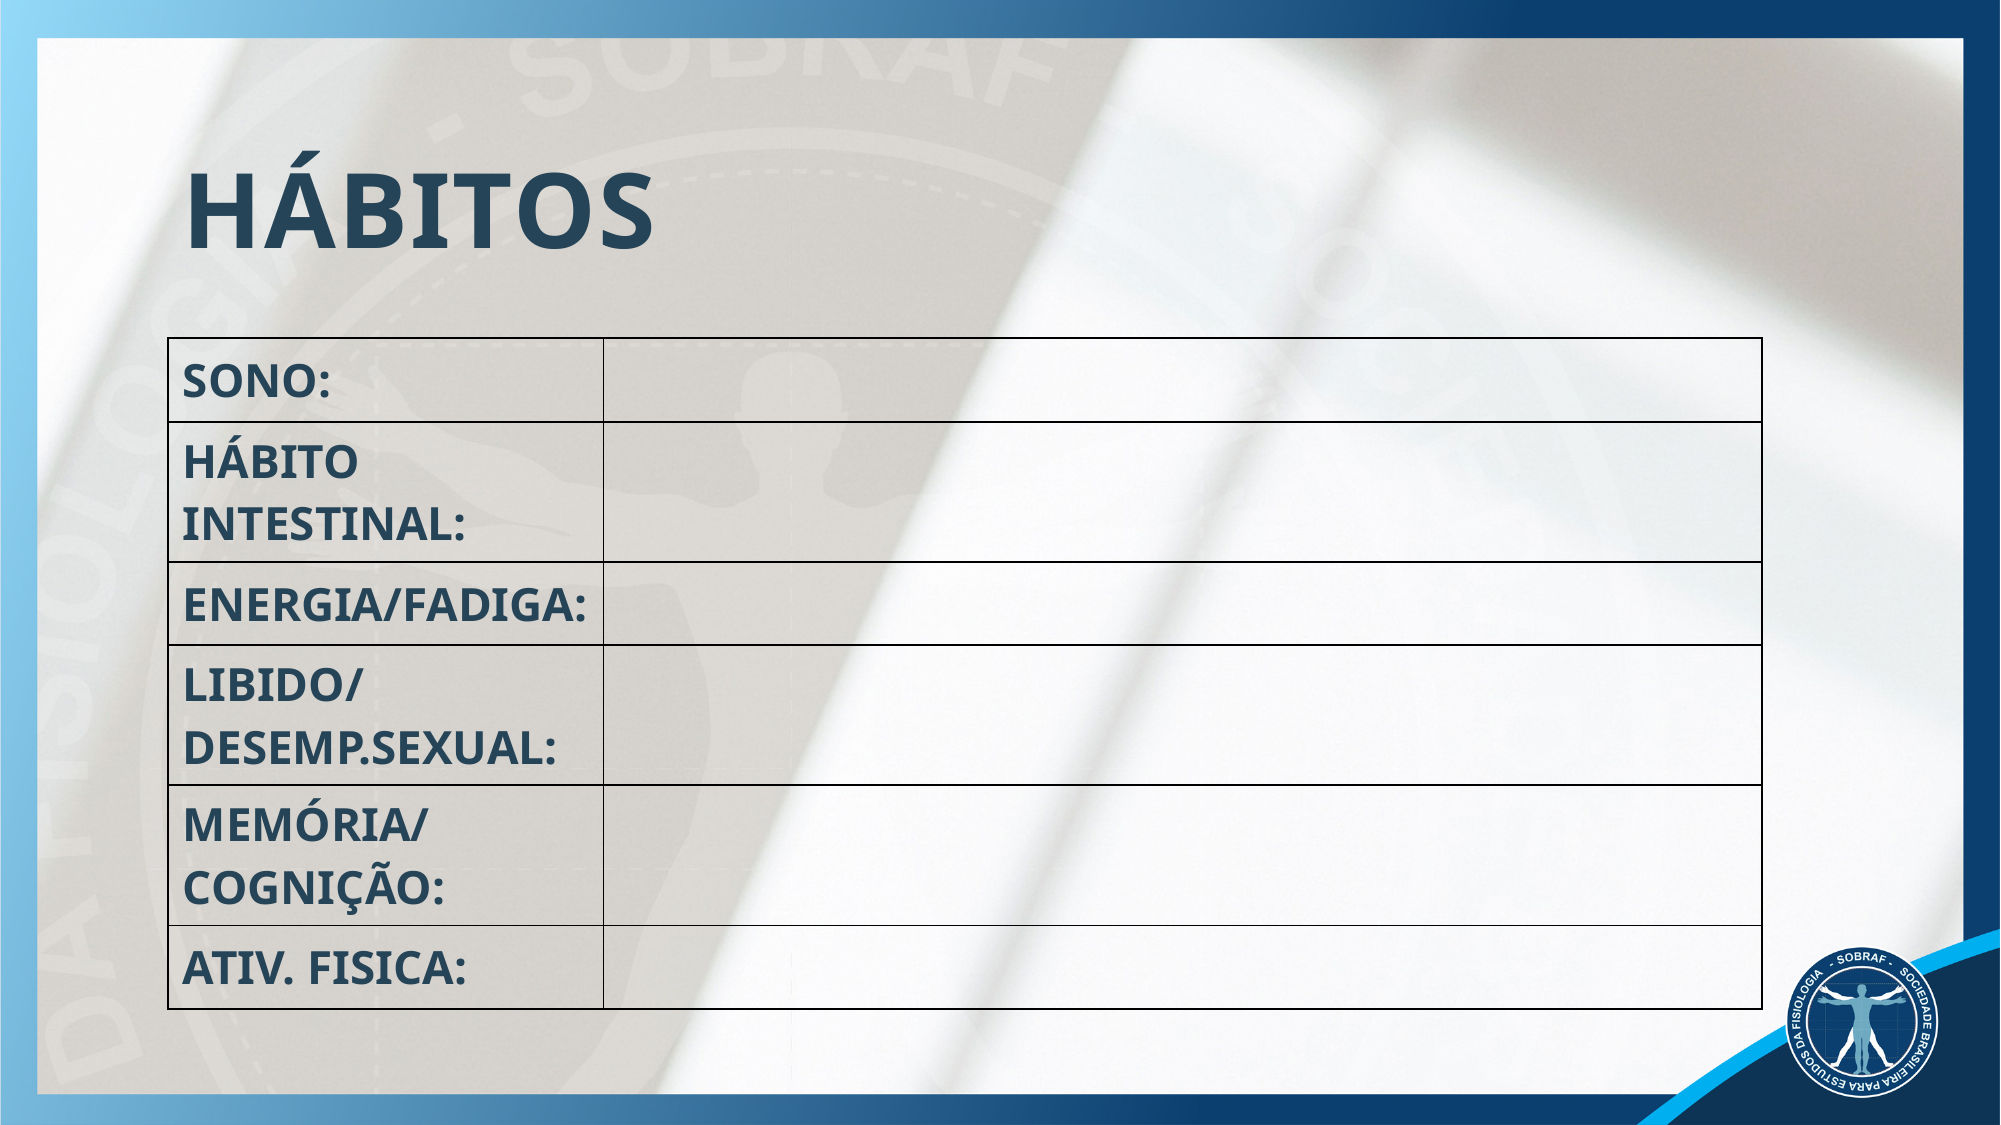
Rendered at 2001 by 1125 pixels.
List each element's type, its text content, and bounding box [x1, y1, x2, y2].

table_cell [604, 423, 1761, 561]
picture [0, 0, 2000, 1125]
table_cell MEMÓRIA/COGNIÇÃO: [169, 786, 603, 925]
table_cell [604, 646, 1761, 784]
table_cell [604, 926, 1761, 1008]
table_cell [604, 563, 1761, 644]
table_cell HÁBITO INTESTINAL: [169, 423, 603, 561]
table_cell ATIV. FISICA: [169, 926, 603, 1008]
table_cell LIBIDO/DESEMP.SEXUAL: [169, 646, 603, 784]
title HÁBITOS [168, 96, 1763, 337]
table_header [604, 339, 1761, 421]
table_cell [604, 786, 1761, 925]
table_cell ENERGIA/FADIGA: [169, 563, 603, 644]
table_header SONO: [169, 339, 603, 421]
